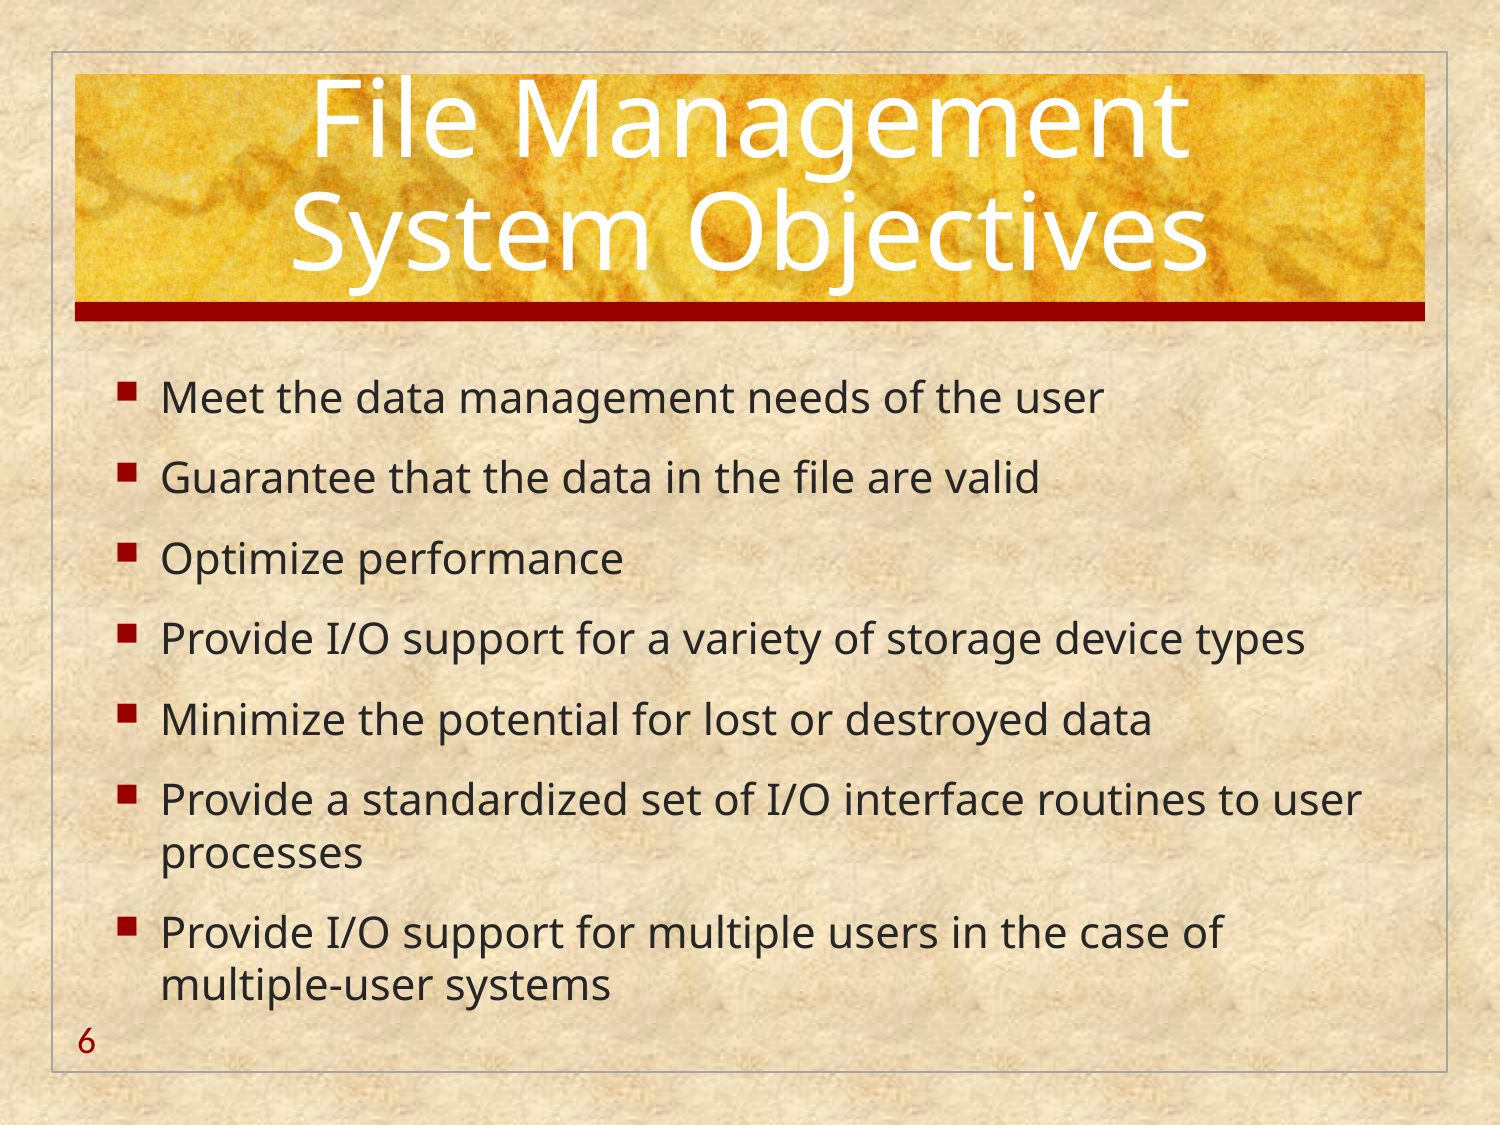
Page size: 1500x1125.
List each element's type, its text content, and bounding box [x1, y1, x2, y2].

picture [0, 0, 1500, 1125]
title File Management System Objectives [108, 74, 1392, 292]
list Meet the data management needs of the user Guarantee that the data in the file are valid Optimize performance Provide I/O support for a variety of storage device types Minimize the potential for lost or destroyed data Provide a standardized set of I/O interface routines to user processes Provide I/O support for multiple users in the case of multiple-user systems [99, 362, 1400, 1025]
slide_number 6 [62, 1008, 150, 1069]
